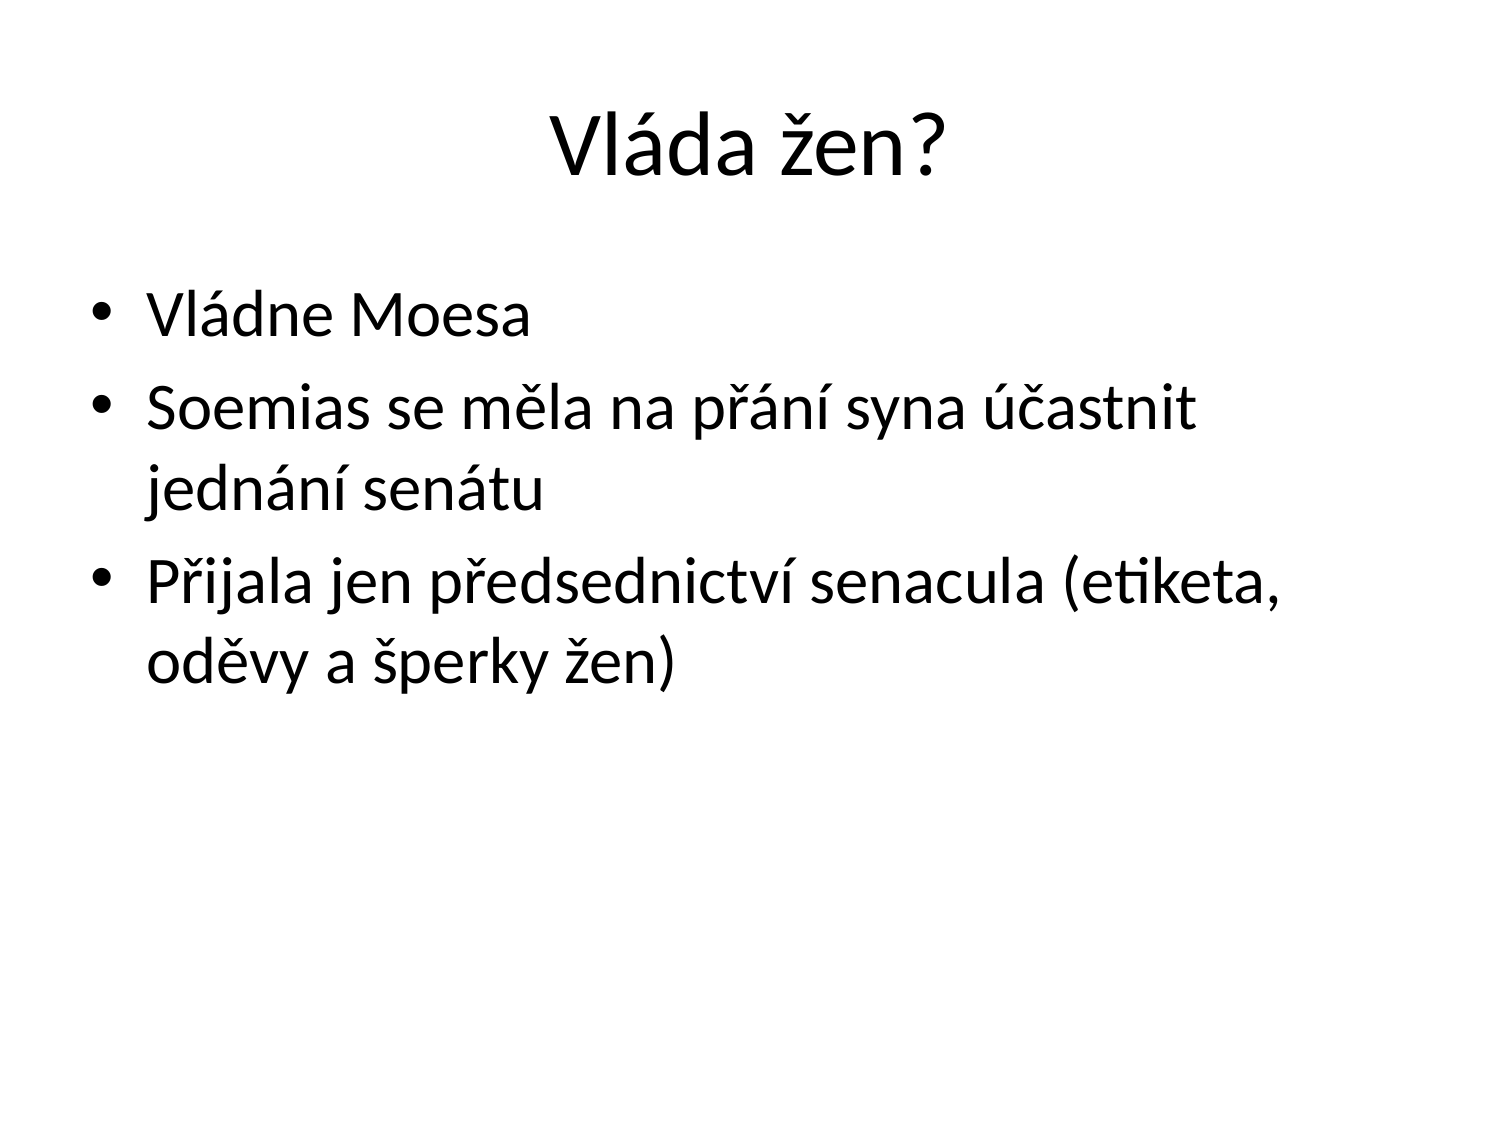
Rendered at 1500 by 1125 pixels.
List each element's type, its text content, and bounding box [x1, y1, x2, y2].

title Vláda žen? [75, 45, 1425, 233]
list Vládne Moesa Soemias se měla na přání syna účastnit jednání senátu Přijala jen předsednictví senacula (etiketa, oděvy a šperky žen) [75, 262, 1425, 1005]
